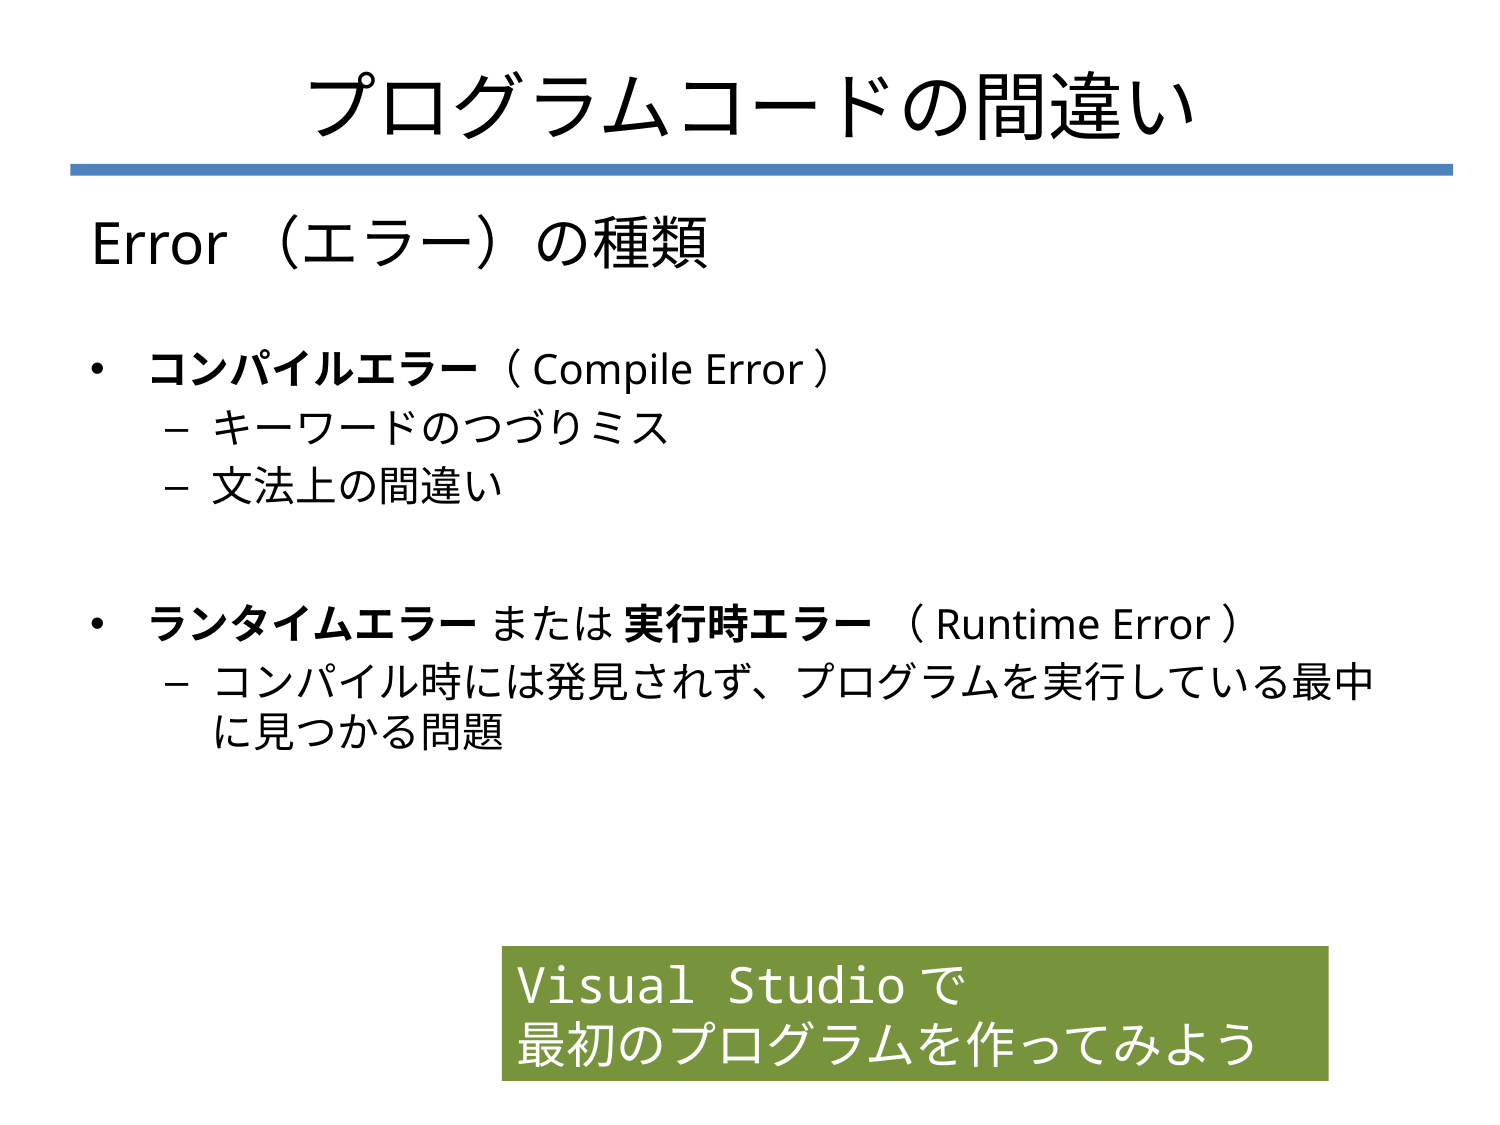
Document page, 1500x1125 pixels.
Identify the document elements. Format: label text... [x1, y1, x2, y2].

list Error（エラー）の種類 コンパイルエラー（Compile Error） キーワードのつづりミス 文法上の間違い ランタイムエラー または 実行時エラー （Runtime Error） コンパイル時には発見されず、プログラムを実行している最中に見つかる問題 [75, 199, 1425, 1020]
text_box Visual Studioで 最初のプログラムを作ってみよう [501, 946, 1329, 1081]
title プログラムコードの間違い [75, 45, 1425, 164]
